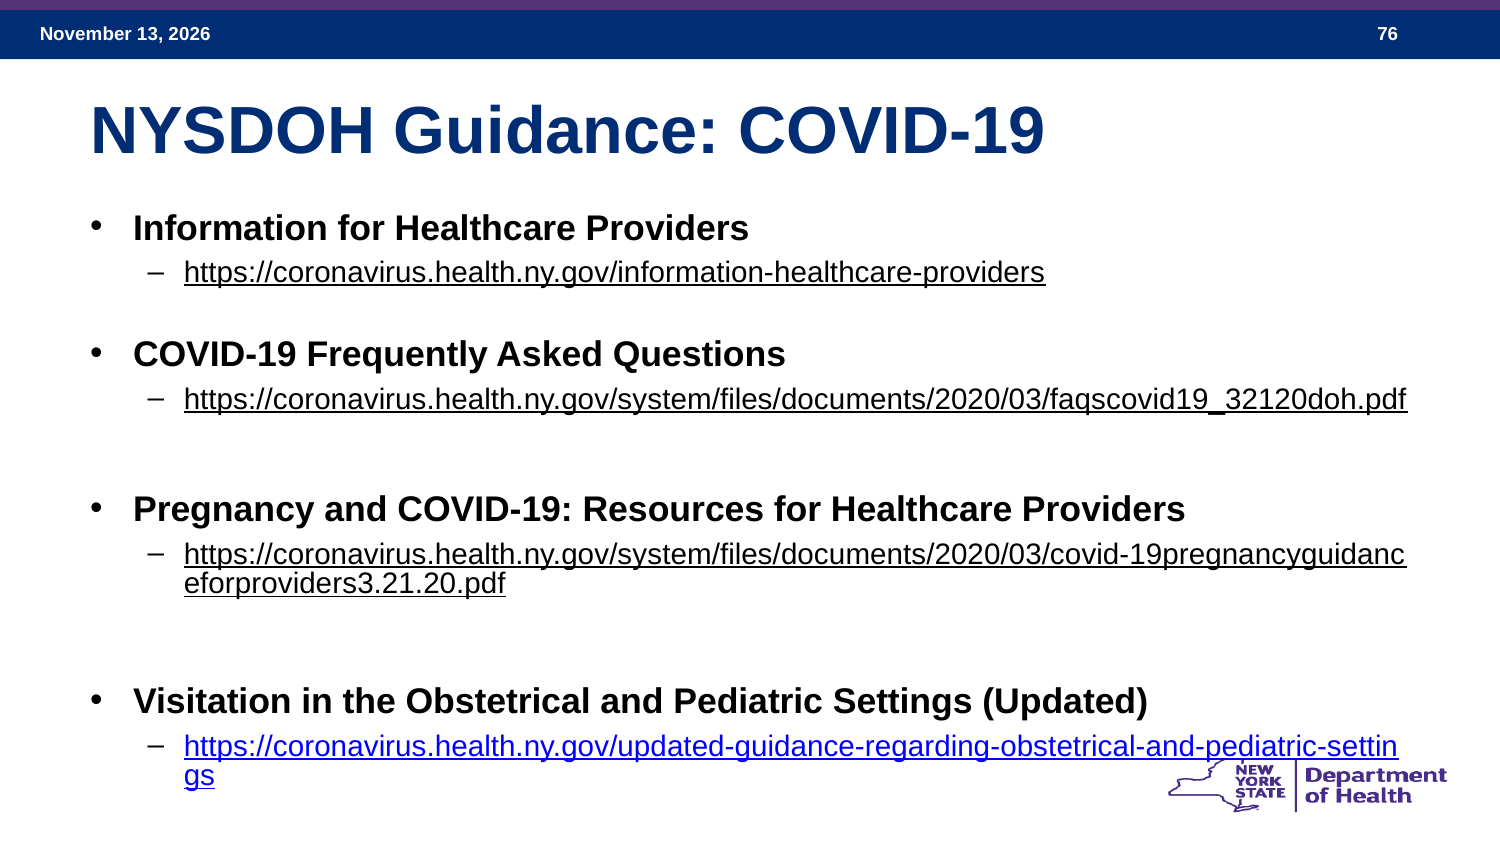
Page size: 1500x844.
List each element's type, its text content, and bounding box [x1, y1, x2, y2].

picture [1135, 742, 1488, 822]
title NYSDOH Guidance: COVID-19 [75, 56, 1425, 196]
list Information for Healthcare Providers https://coronavirus.health.ny.gov/information-healthcare-providers COVID-19 Frequently Asked Questions https://coronavirus.health.ny.gov/system/files/documents/2020/03/faqscovid19_32120doh.pdf Pregnancy and COVID-19: Resources for Healthcare Providers https://coronavirus.health.ny.gov/system/files/documents/2020/03/covid-19pregnancyguidanceforproviders3.21.20.pdf Visitation in the Obstetrical and Pediatric Settings (Updated) https://coronavirus.health.ny.gov/updated-guidance-regarding-obstetrical-and-pediatric-settings [75, 196, 1425, 754]
